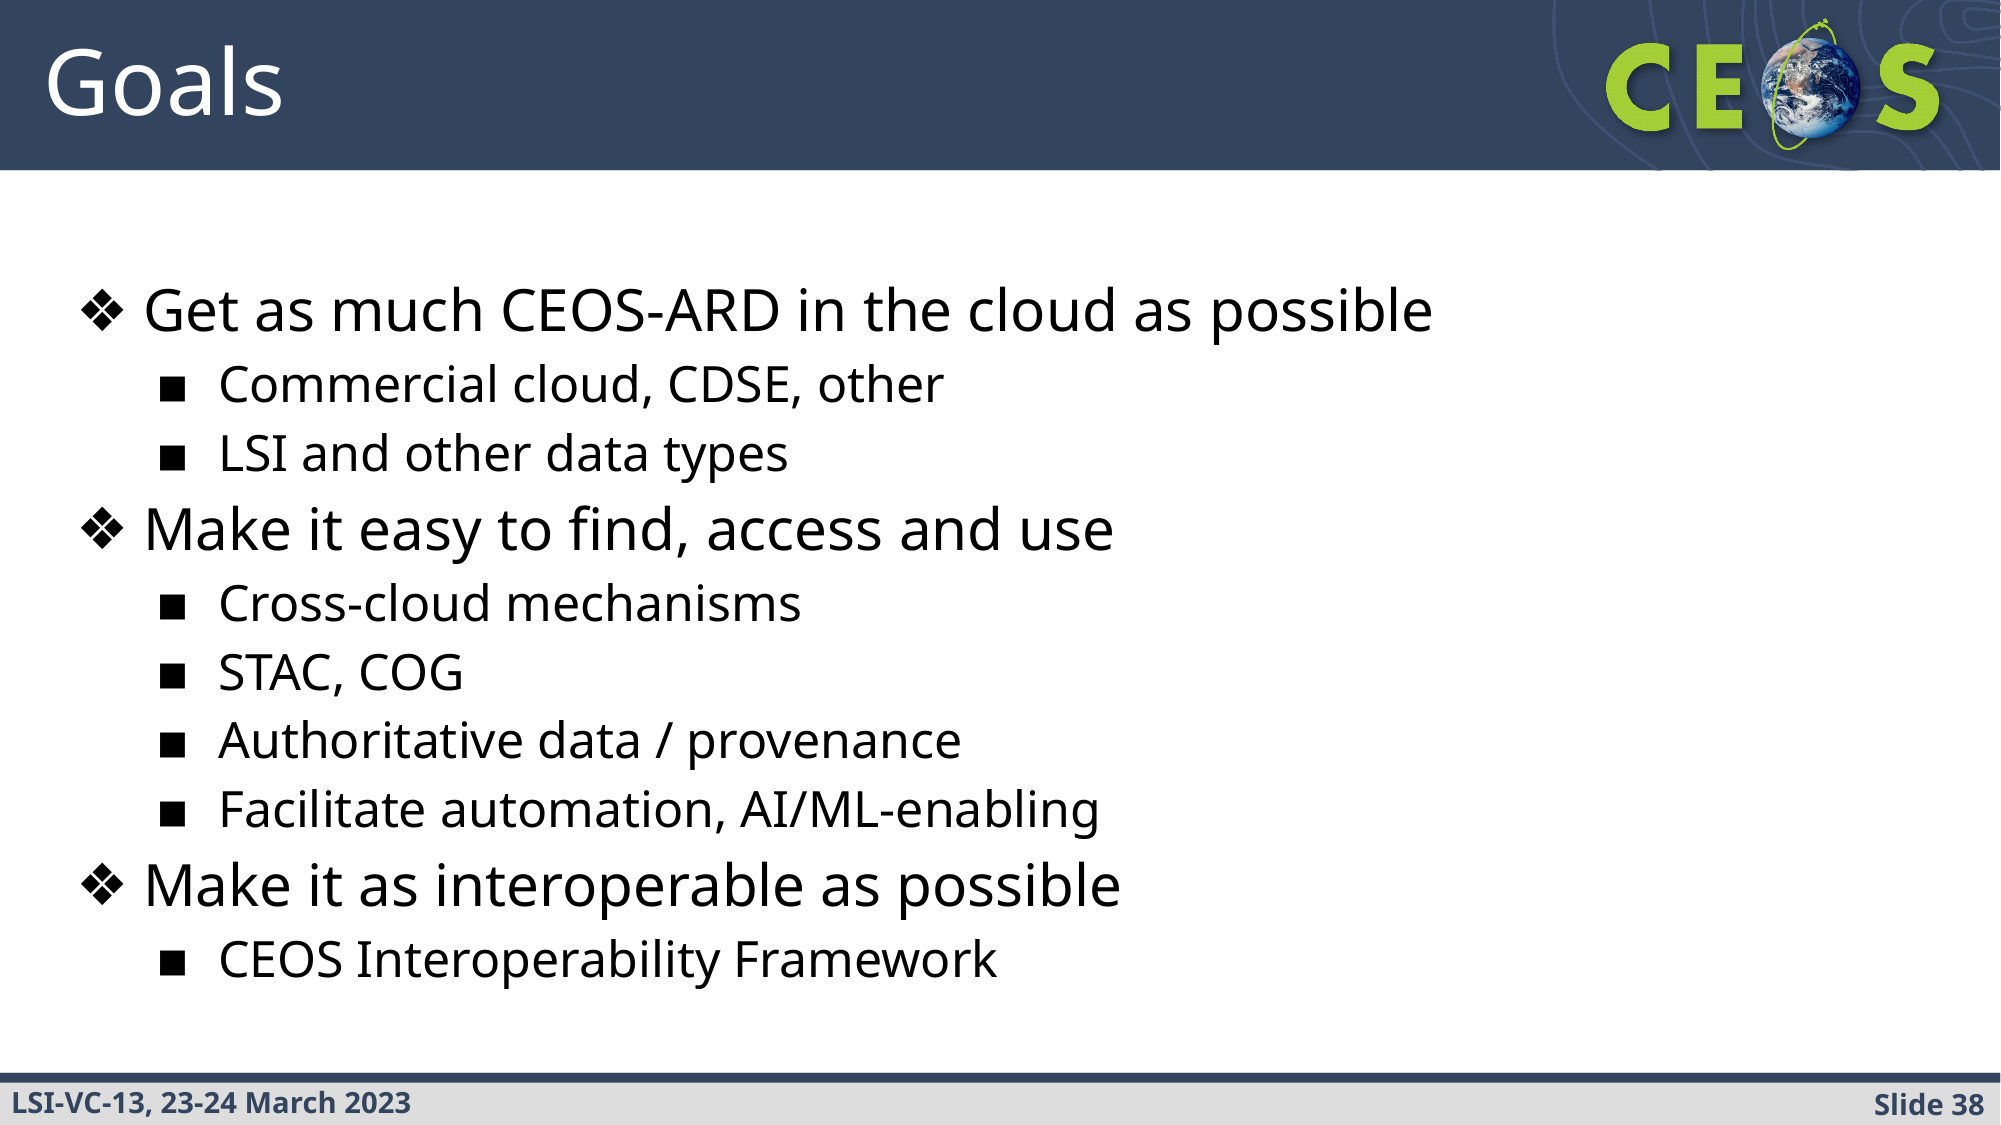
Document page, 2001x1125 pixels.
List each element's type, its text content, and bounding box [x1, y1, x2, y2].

picture [1606, 18, 1939, 150]
title Goals [28, 28, 1569, 157]
list Get as much CEOS-ARD in the cloud as possible Commercial cloud, CDSE, other LSI and other data types Make it easy to find, access and use Cross-cloud mechanisms STAC, COG Authoritative data / provenance Facilitate automation, AI/ML-enabling Make it as interoperable as possible CEOS Interoperability Framework [53, 255, 1939, 1021]
